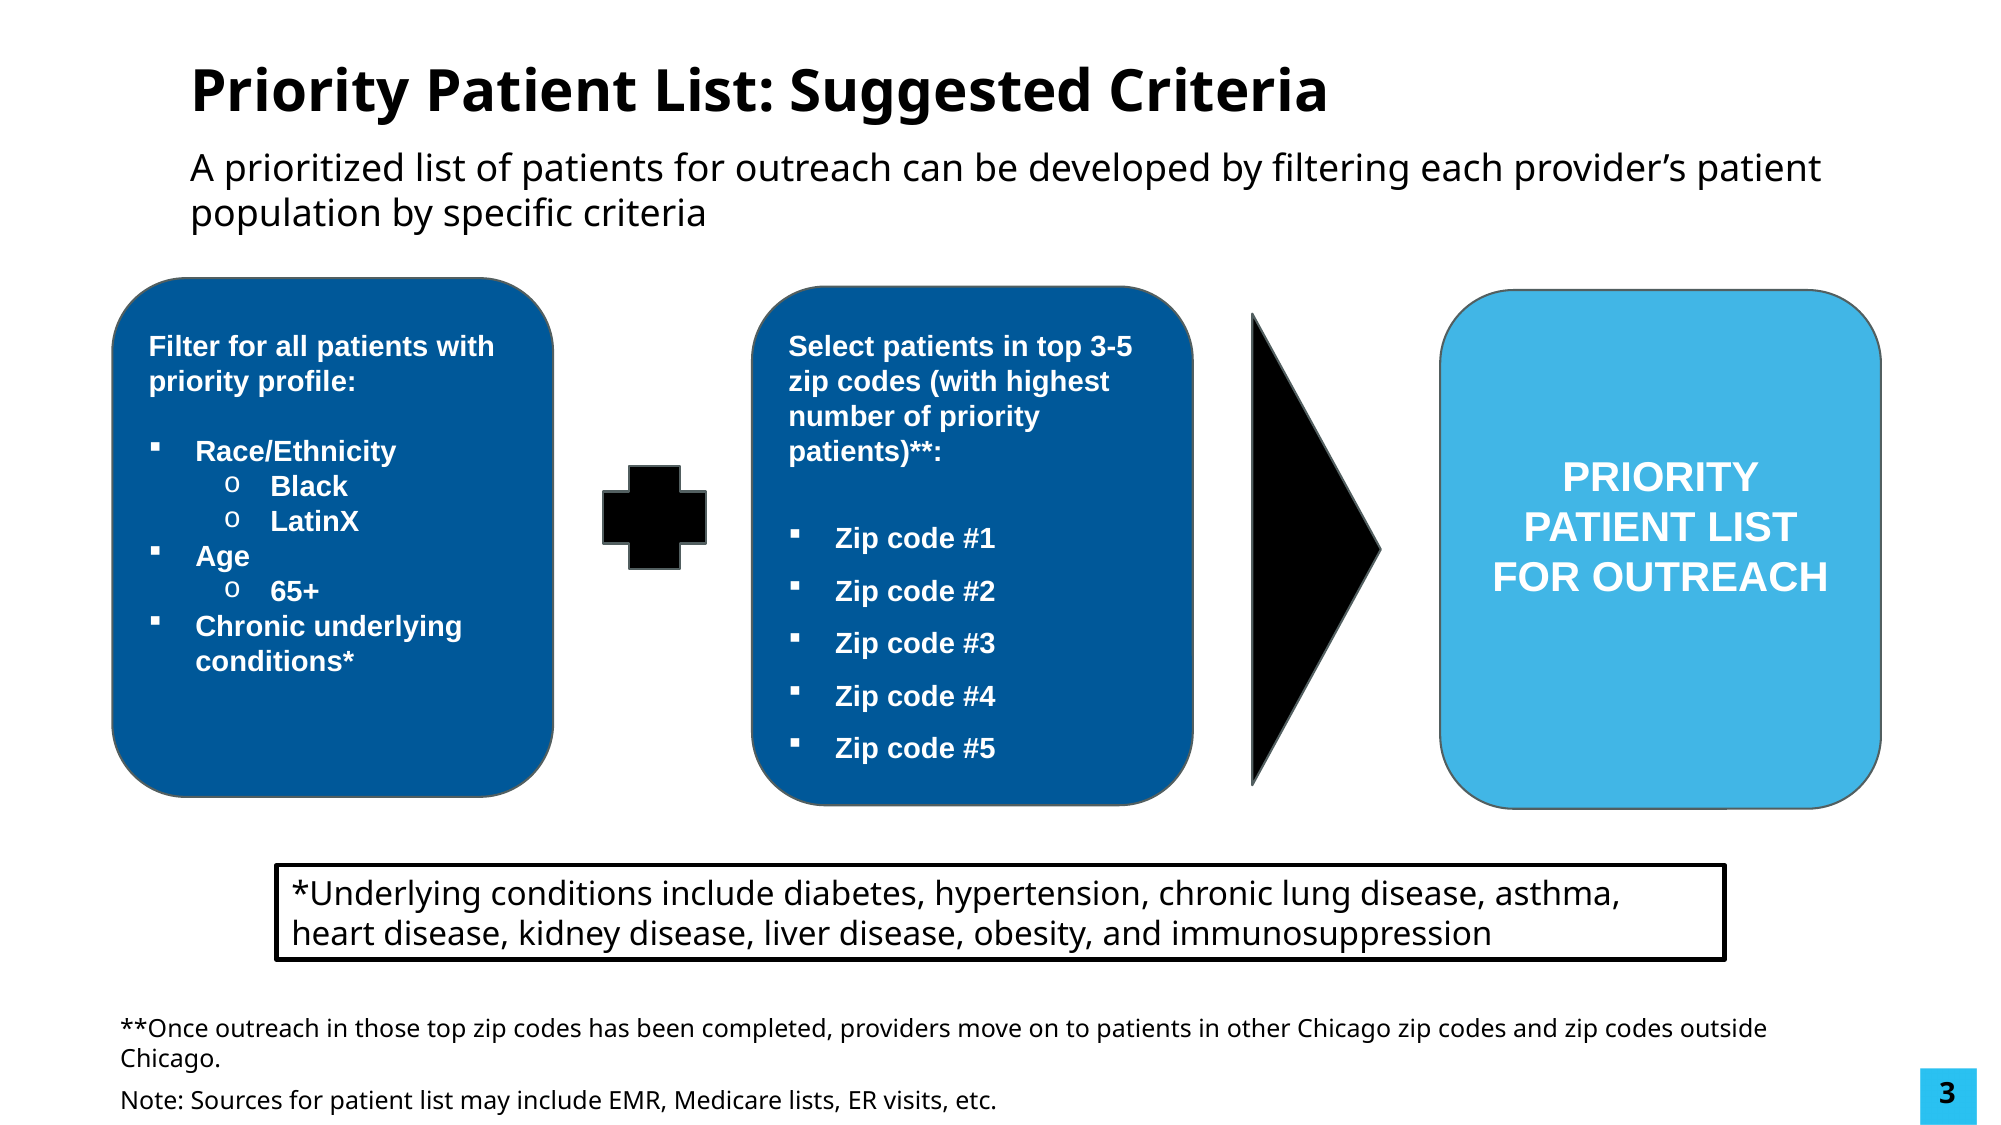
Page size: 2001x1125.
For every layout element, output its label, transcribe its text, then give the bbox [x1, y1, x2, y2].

text_box **Once outreach in those top zip codes has been completed, providers move on to patients in other Chicago zip codes and zip codes outside Chicago. Note: Sources for patient list may include EMR, Medicare lists, ER visits, etc. [105, 1005, 1826, 1123]
text_box Filter for all patients with priority profile: Race/Ethnicity Black LatinX Age 65+ Chronic underlying conditions* [111, 277, 555, 798]
text_box *Underlying conditions include diabetes, hypertension, chronic lung disease, asthma, heart disease, kidney disease, liver disease, obesity, and immunosuppression [276, 865, 1725, 960]
text_box Select patients in top 3-5 zip codes (with highest number of priority patients)**: Zip code #1 Zip code #2 Zip code #3 Zip code #4 Zip code #5 [750, 285, 1194, 807]
text_box PRIORITY PATIENT LIST FOR OUTREACH [1439, 288, 1882, 810]
text_box A prioritized list of patients for outreach can be developed by filtering each provider’s patient population by specific criteria [175, 136, 1983, 242]
text_box [1251, 312, 1382, 787]
slide_number 3 [1895, 1064, 2000, 1125]
text_box [602, 465, 707, 570]
text_box [175, 0, 1826, 136]
